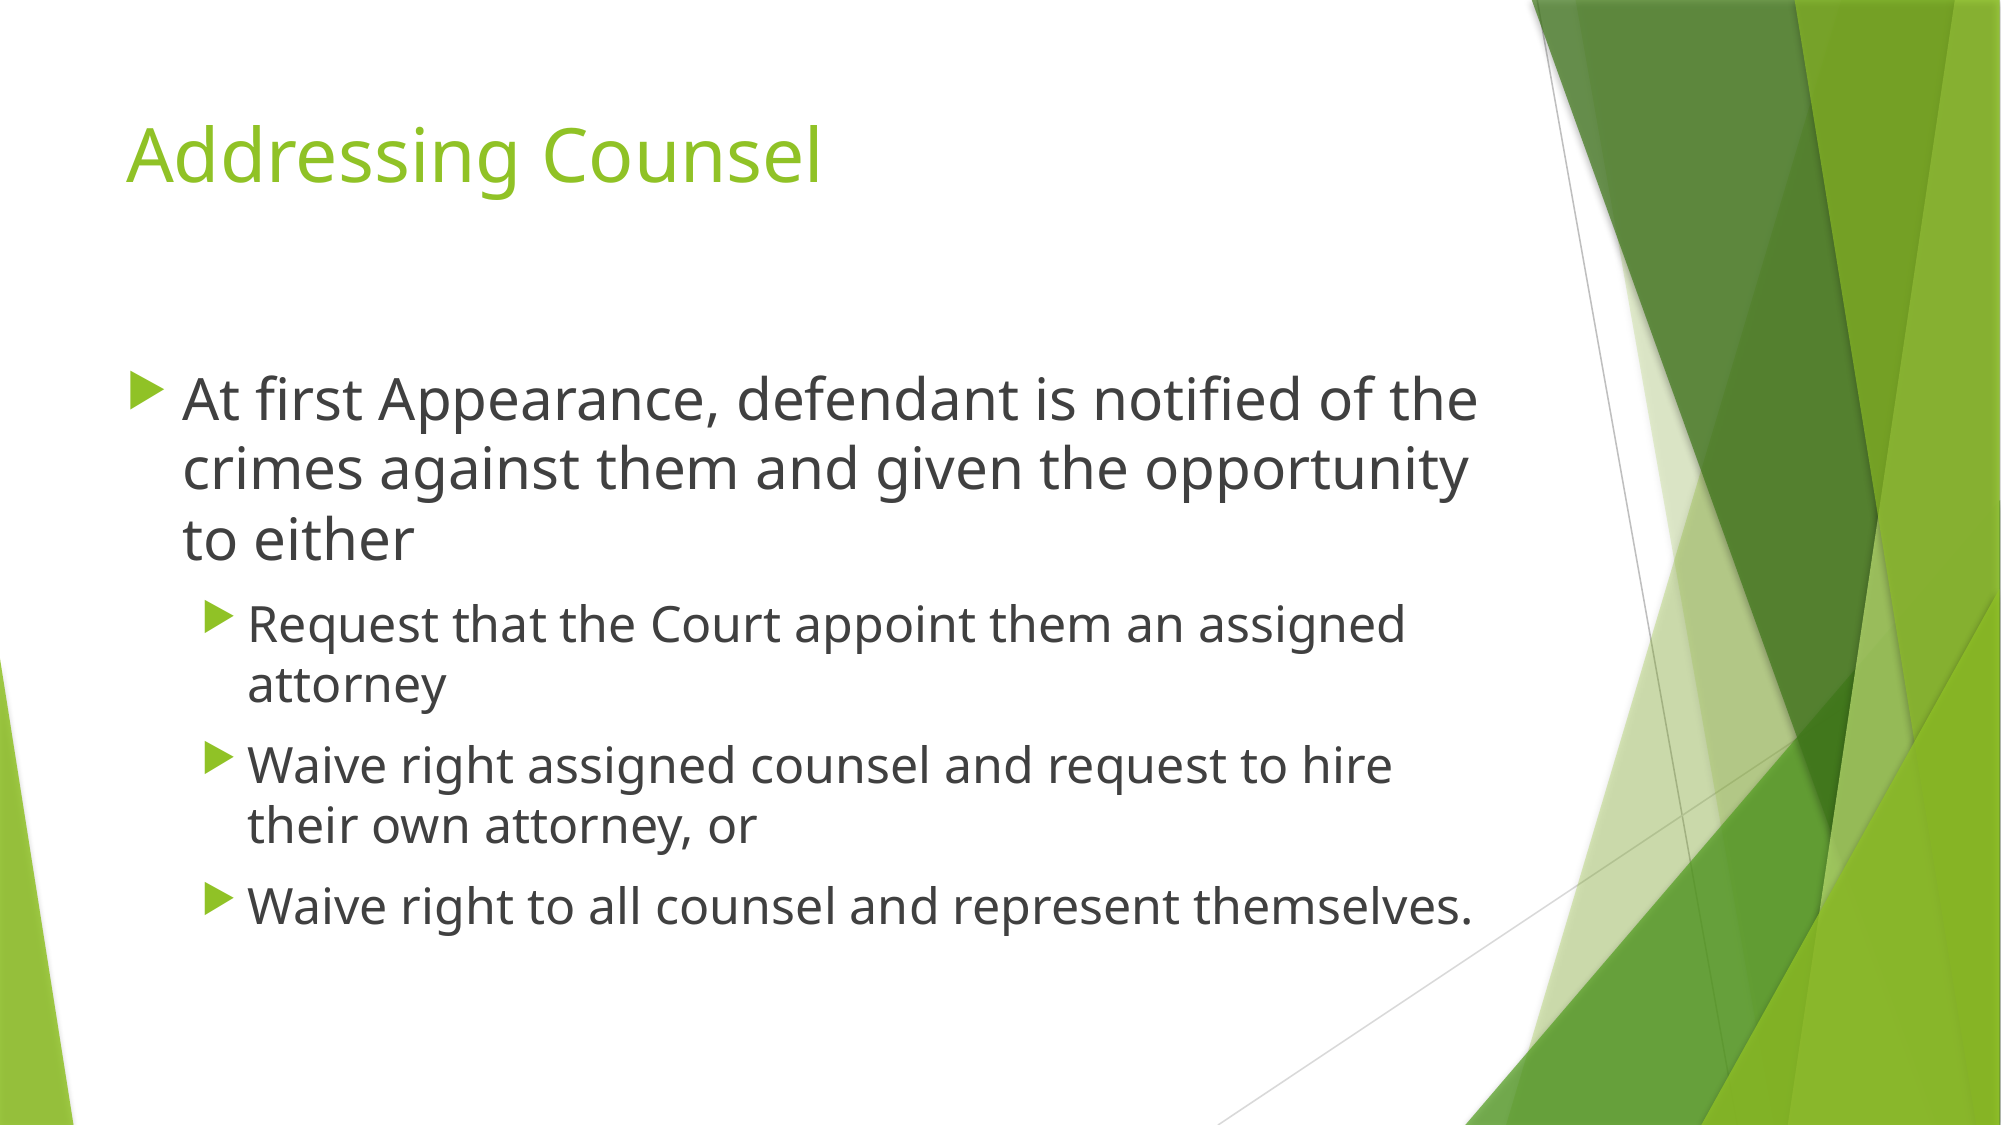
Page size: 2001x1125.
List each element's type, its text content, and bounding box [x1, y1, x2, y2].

list At first Appearance, defendant is notified of the crimes against them and given the opportunity to either Request that the Court appoint them an assigned attorney Waive right assigned counsel and request to hire their own attorney, or Waive right to all counsel and represent themselves. [111, 354, 1522, 992]
title Addressing Counsel [111, 99, 1522, 317]
